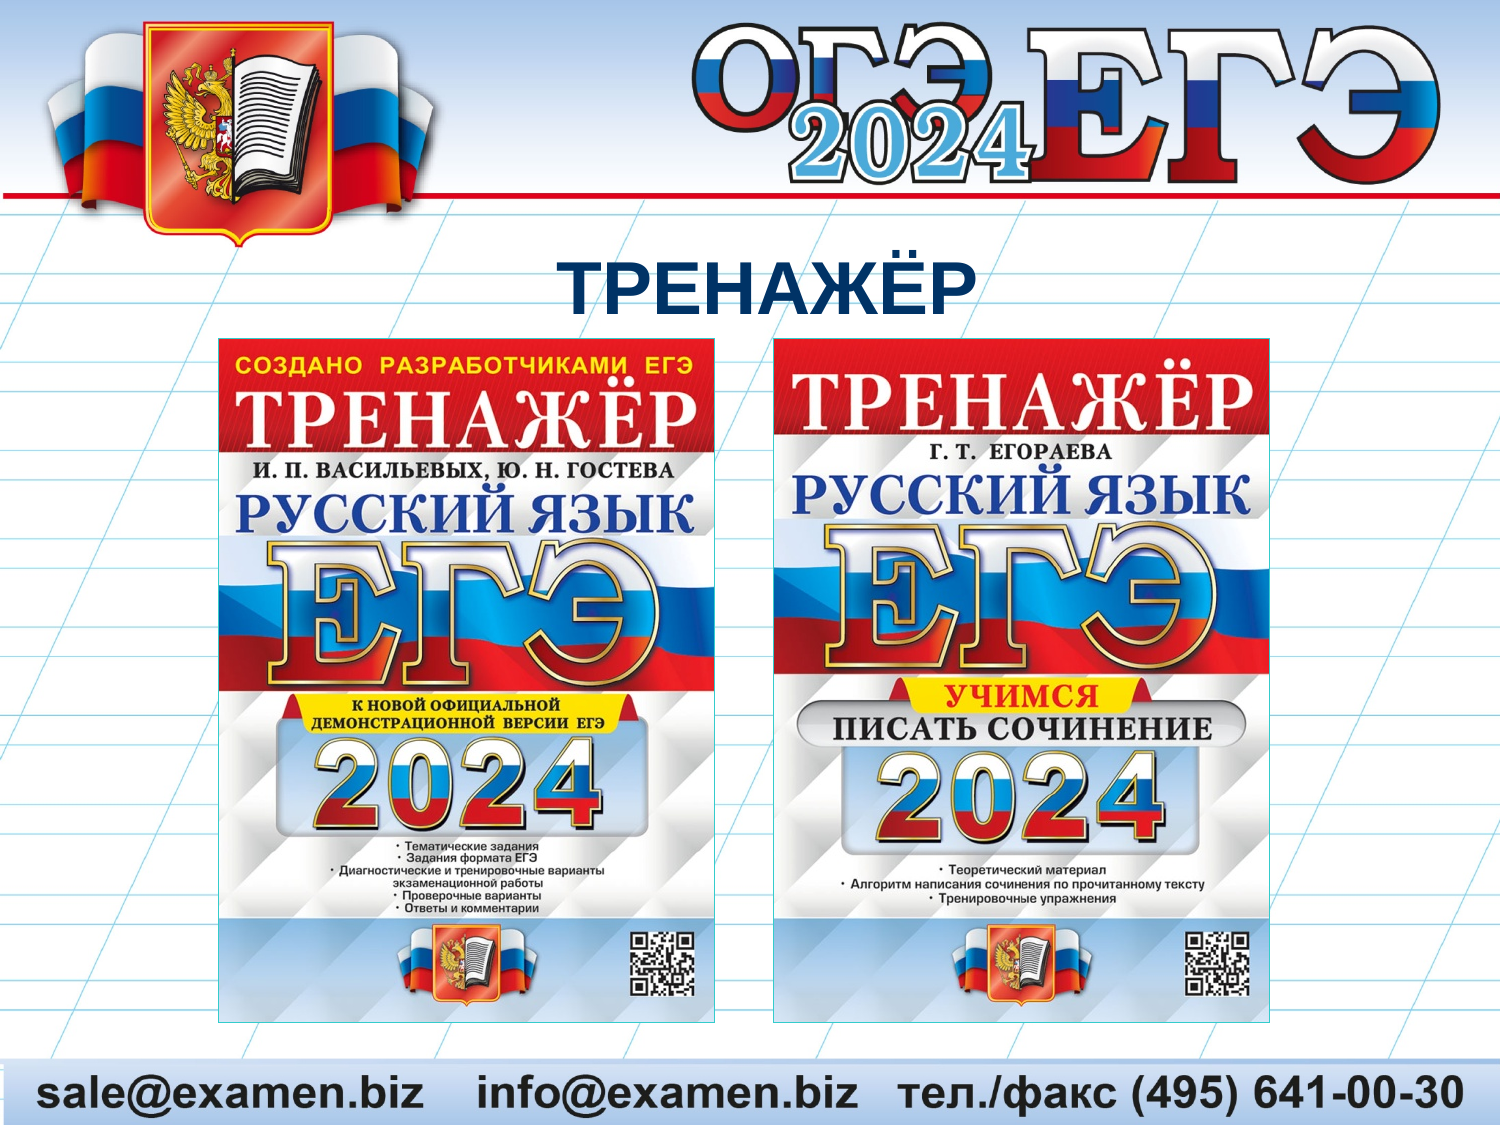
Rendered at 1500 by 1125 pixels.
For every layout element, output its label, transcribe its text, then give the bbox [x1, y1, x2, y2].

title ТРЕНАЖЁР [88, 231, 1448, 339]
picture [0, 0, 1500, 1125]
